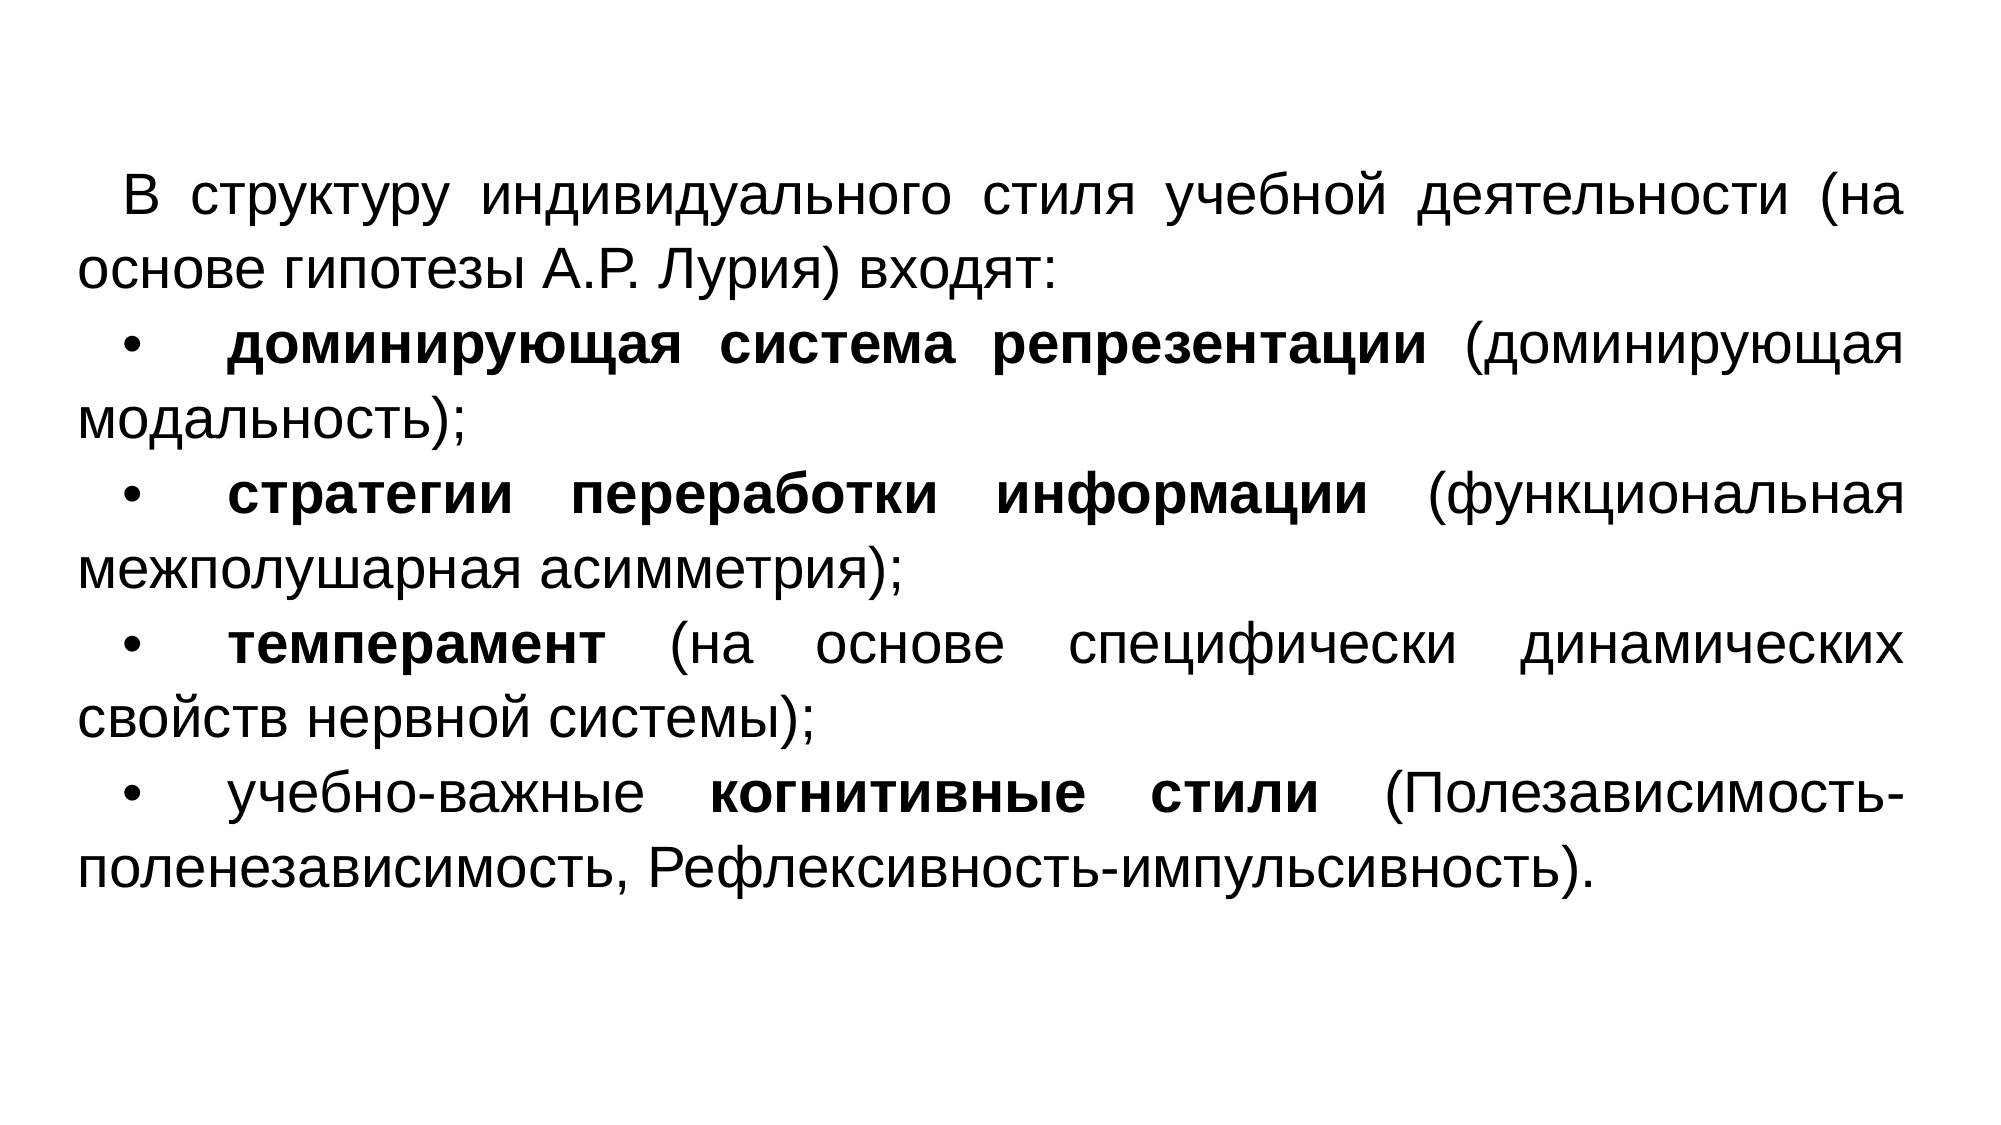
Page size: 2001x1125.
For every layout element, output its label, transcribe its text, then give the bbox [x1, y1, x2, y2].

text_box В структуру индивидуального стиля учебной деятельности (на основе гипотезы А.Р. Лурия) входят: • доминирующая система репрезентации (доминирующая модальность); • стратегии переработки информации (функциональная межполушарная асимметрия); • темперамент (на основе специфически динамических свойств нервной системы); • учебно-важные когнитивные стили (Полезависимость-поленезависимость, Рефлексивность-импульсивность). [63, 143, 1921, 907]
